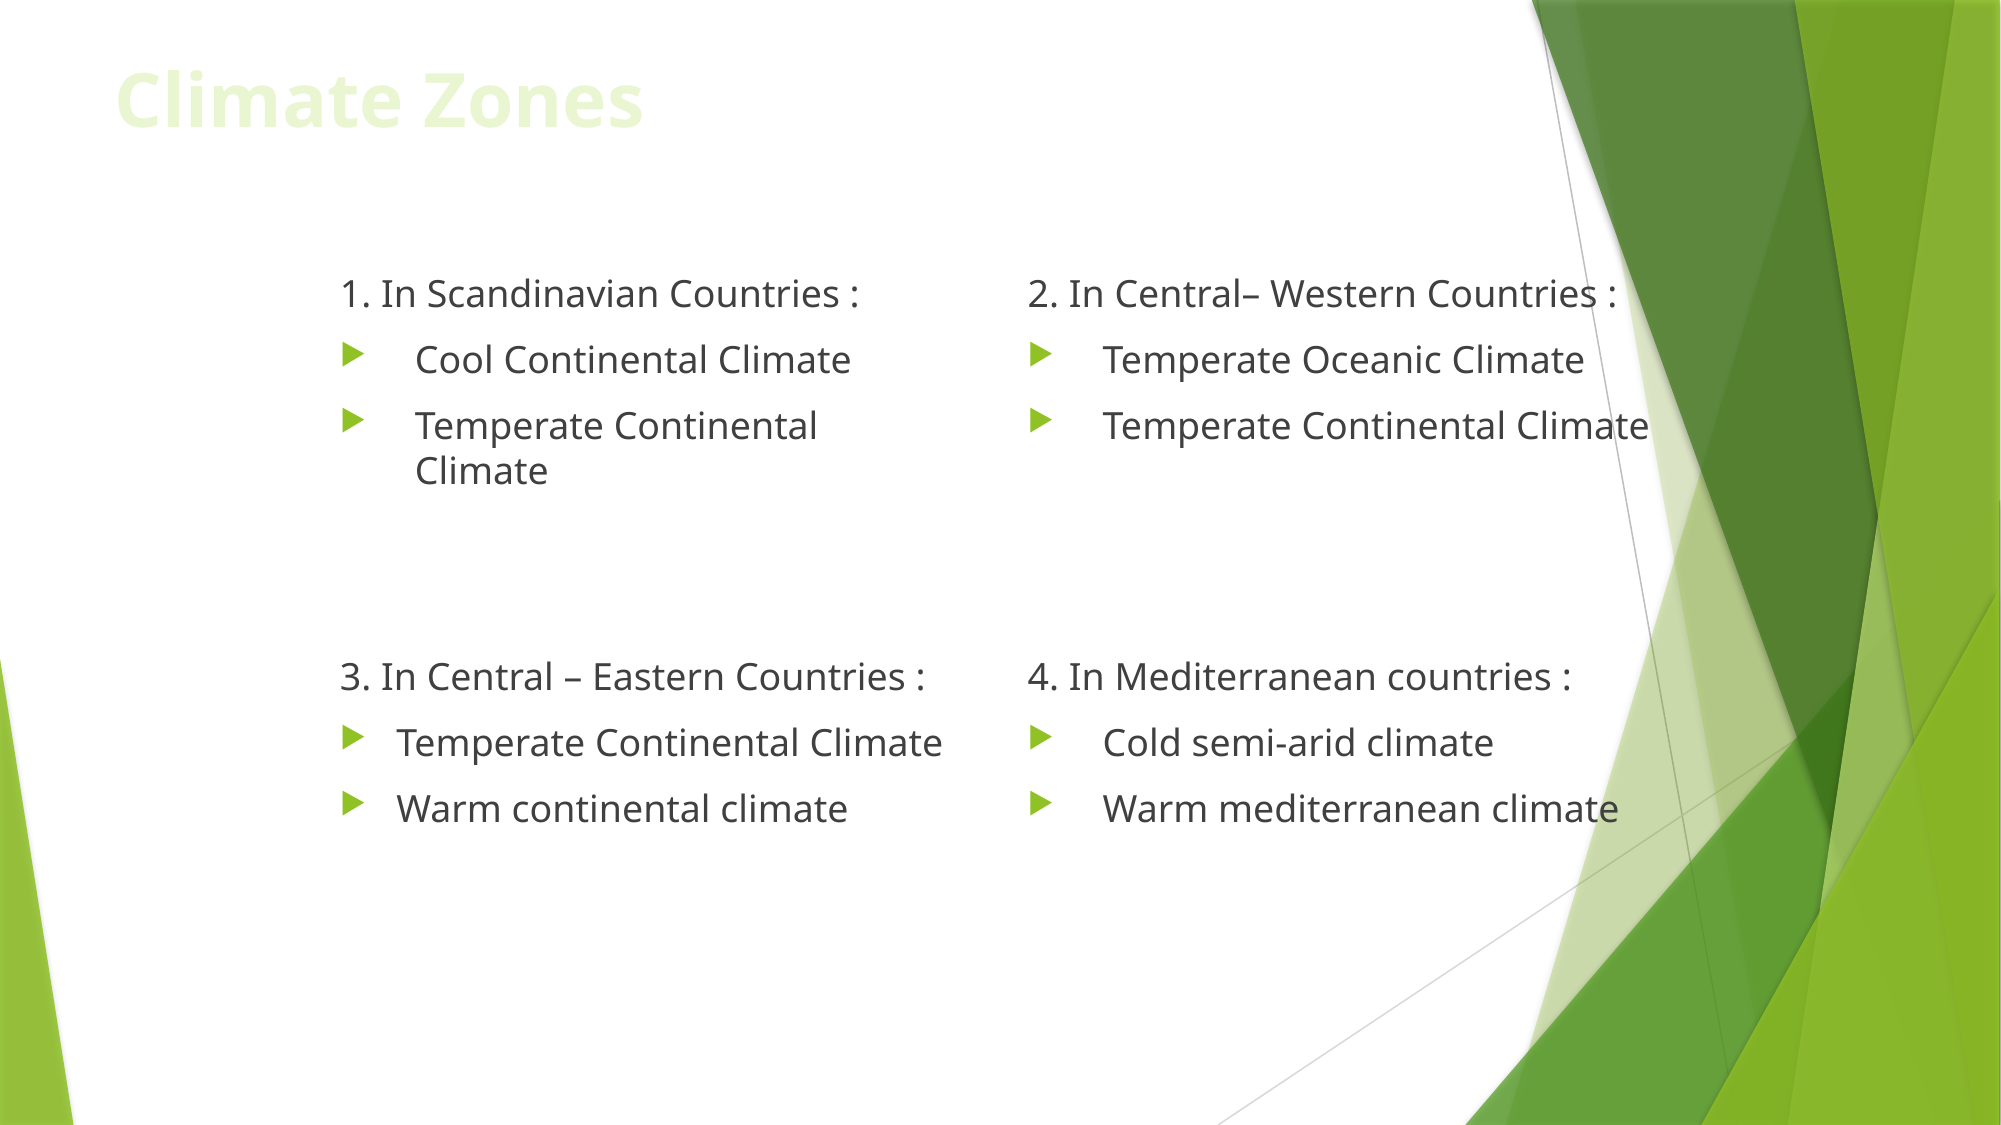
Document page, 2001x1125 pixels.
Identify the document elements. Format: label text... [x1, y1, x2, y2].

list 3. In Central – Eastern Countries : Temperate Continental Climate Warm continental climate [324, 645, 988, 1005]
list 2. In Central– Western Countries : Temperate Oceanic Climate Temperate Continental Climate [1012, 262, 1675, 622]
list 1. In Scandinavian Countries : Cool Continental Climate Temperate Continental Climate [324, 262, 965, 622]
title Climate Zones [99, 45, 1900, 233]
list 4. In Mediterranean countries : Cold semi-arid climate Warm mediterranean climate [1012, 645, 1675, 1005]
